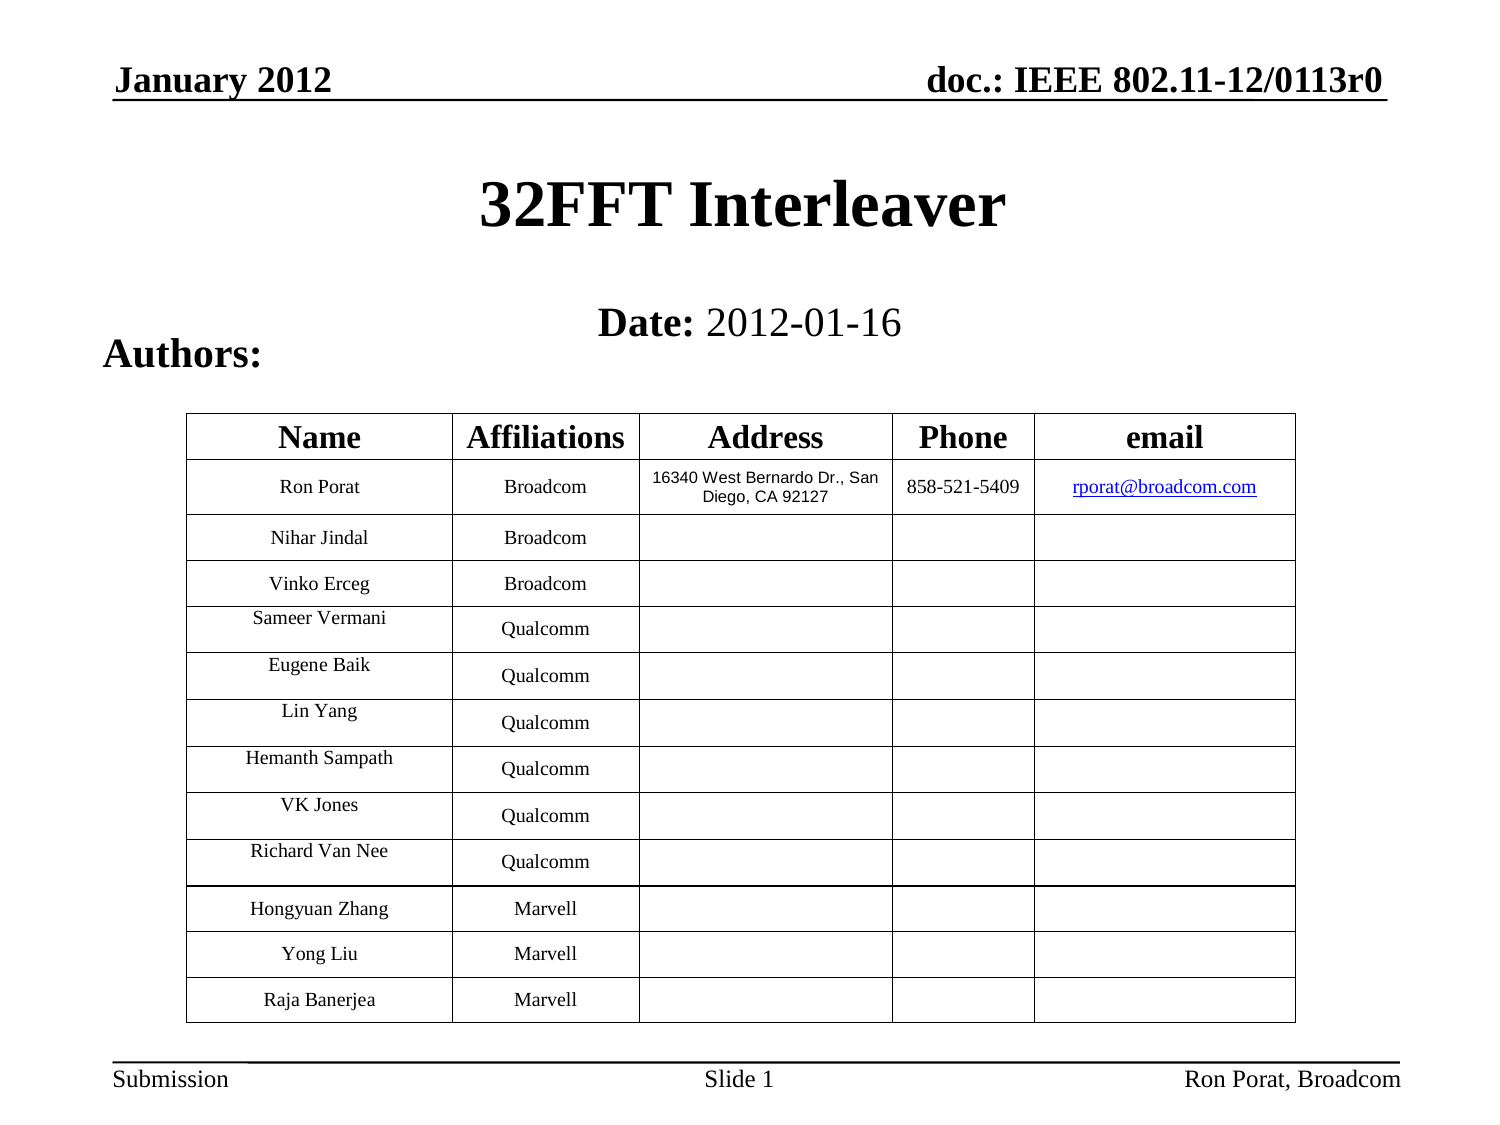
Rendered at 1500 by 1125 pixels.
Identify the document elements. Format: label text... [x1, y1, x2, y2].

title 32FFT Interleaver [62, 112, 1426, 288]
text_box Authors: [87, 318, 325, 381]
list Date: 2012-01-16 [112, 287, 1388, 351]
footer Ron Porat, Broadcom [1181, 1061, 1402, 1093]
text_box Slide 1 [704, 1086, 775, 1093]
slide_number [114, 54, 335, 101]
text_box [174, 412, 1365, 1079]
